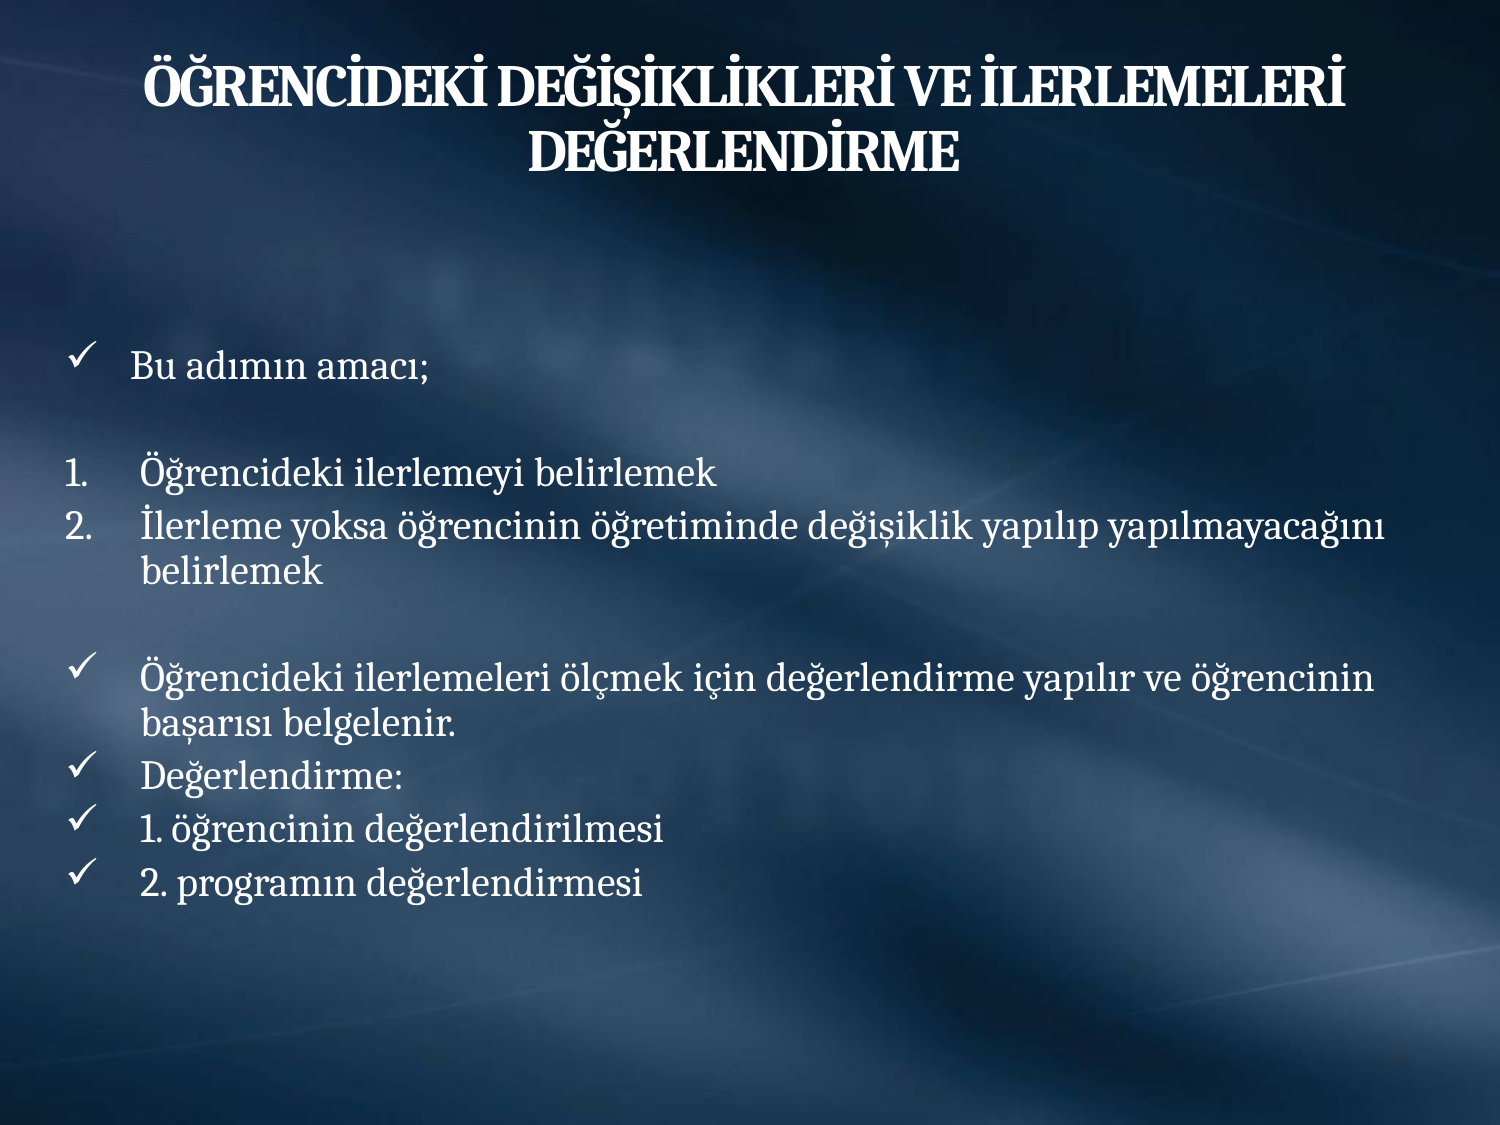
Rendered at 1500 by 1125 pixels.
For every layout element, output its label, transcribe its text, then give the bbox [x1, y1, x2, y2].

title ÖĞRENCİDEKİ DEĞİŞİKLİKLERİ VE İLERLEMELERİ DEĞERLENDİRME [76, 54, 1412, 185]
list Bu adımın amacı; Öğrencideki ilerlemeyi belirlemek İlerleme yoksa öğrencinin öğretiminde değişiklik yapılıp yapılmayacağını belirlemek Öğrencideki ilerlemeleri ölçmek için değerlendirme yapılır ve öğrencinin başarısı belgelenir. Değerlendirme: 1. öğrencinin değerlendirilmesi 2. programın değerlendirmesi [64, 231, 1447, 979]
picture [0, 0, 1500, 1125]
